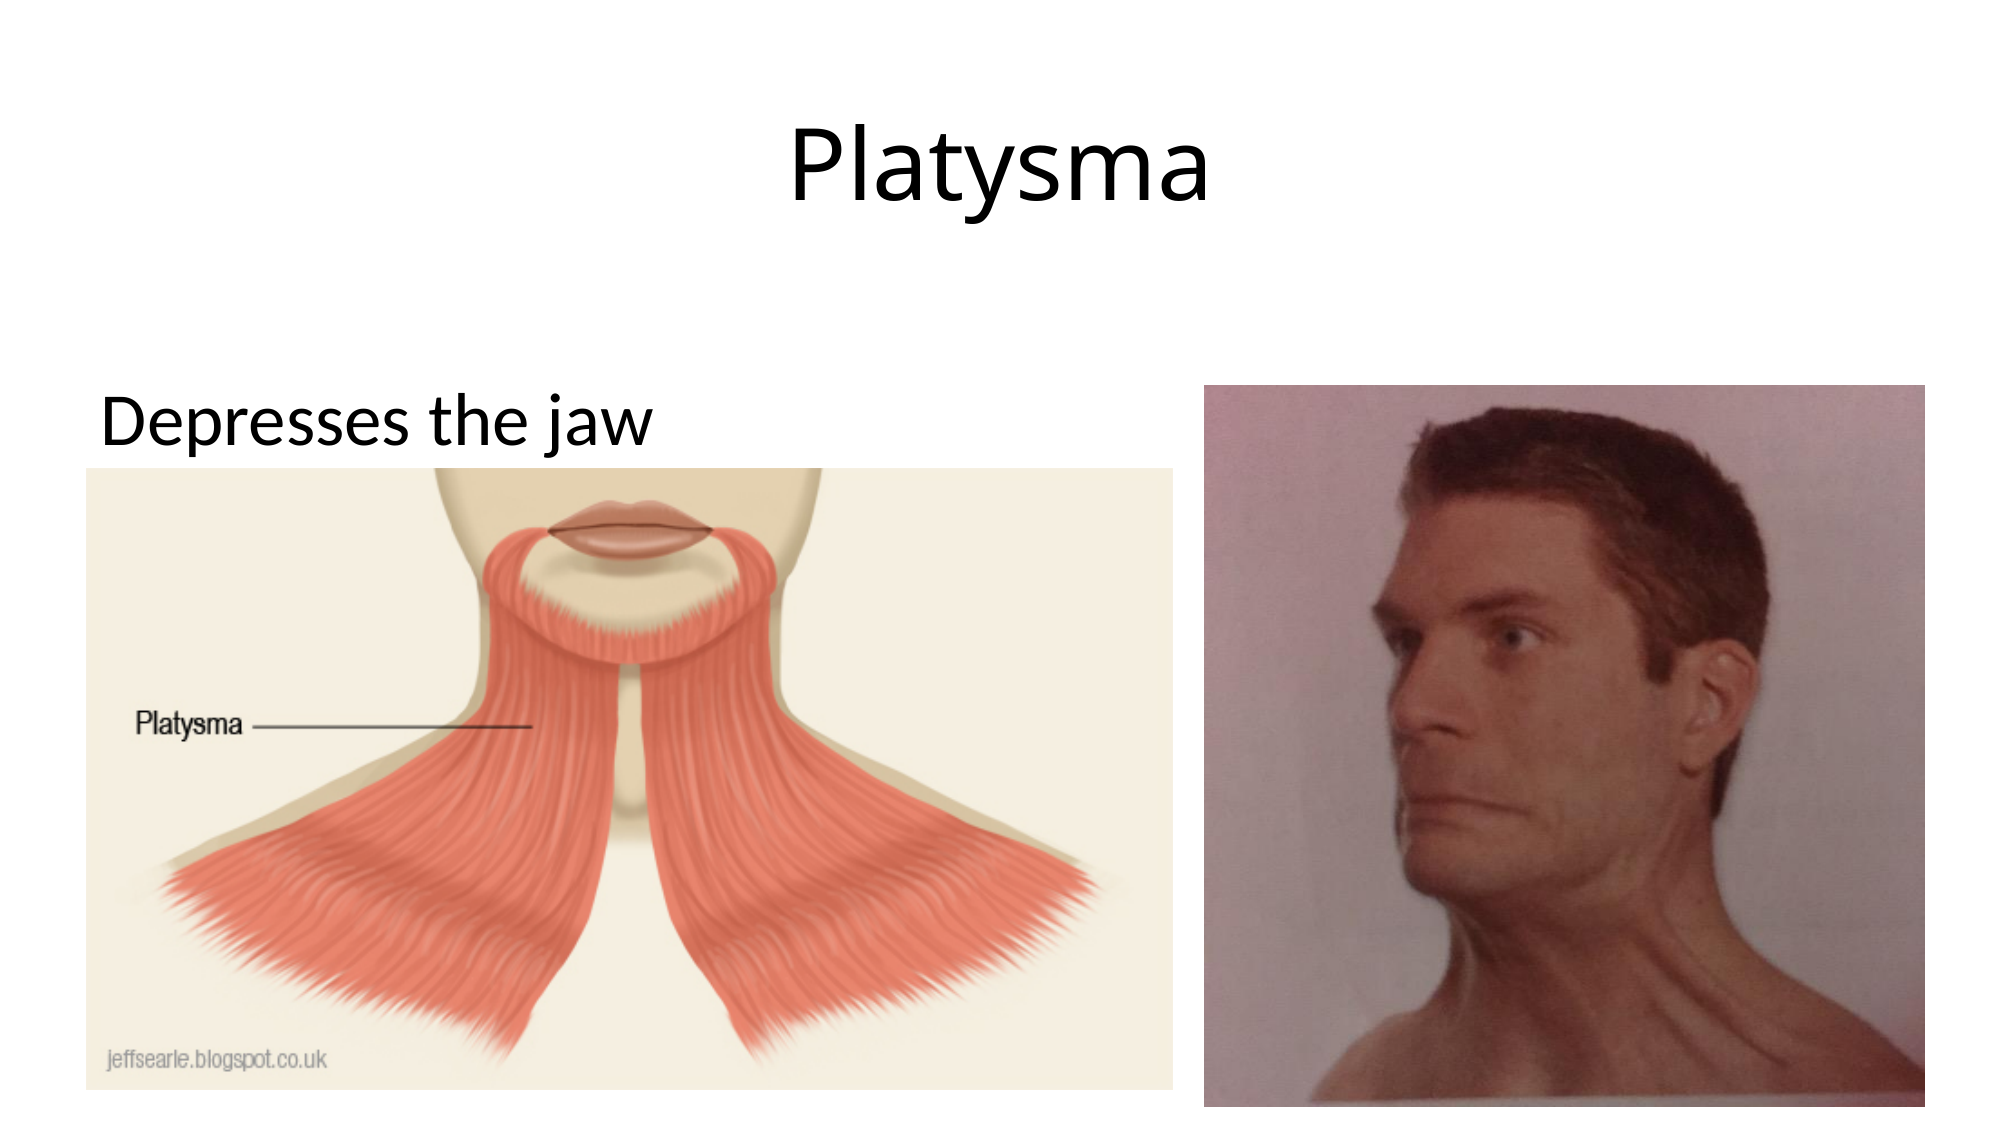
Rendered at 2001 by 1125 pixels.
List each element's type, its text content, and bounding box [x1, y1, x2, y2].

picture [1204, 385, 1925, 1107]
title Platysma [137, 59, 1863, 278]
picture [86, 468, 1173, 1090]
text_box Depresses the jaw [86, 362, 823, 468]
